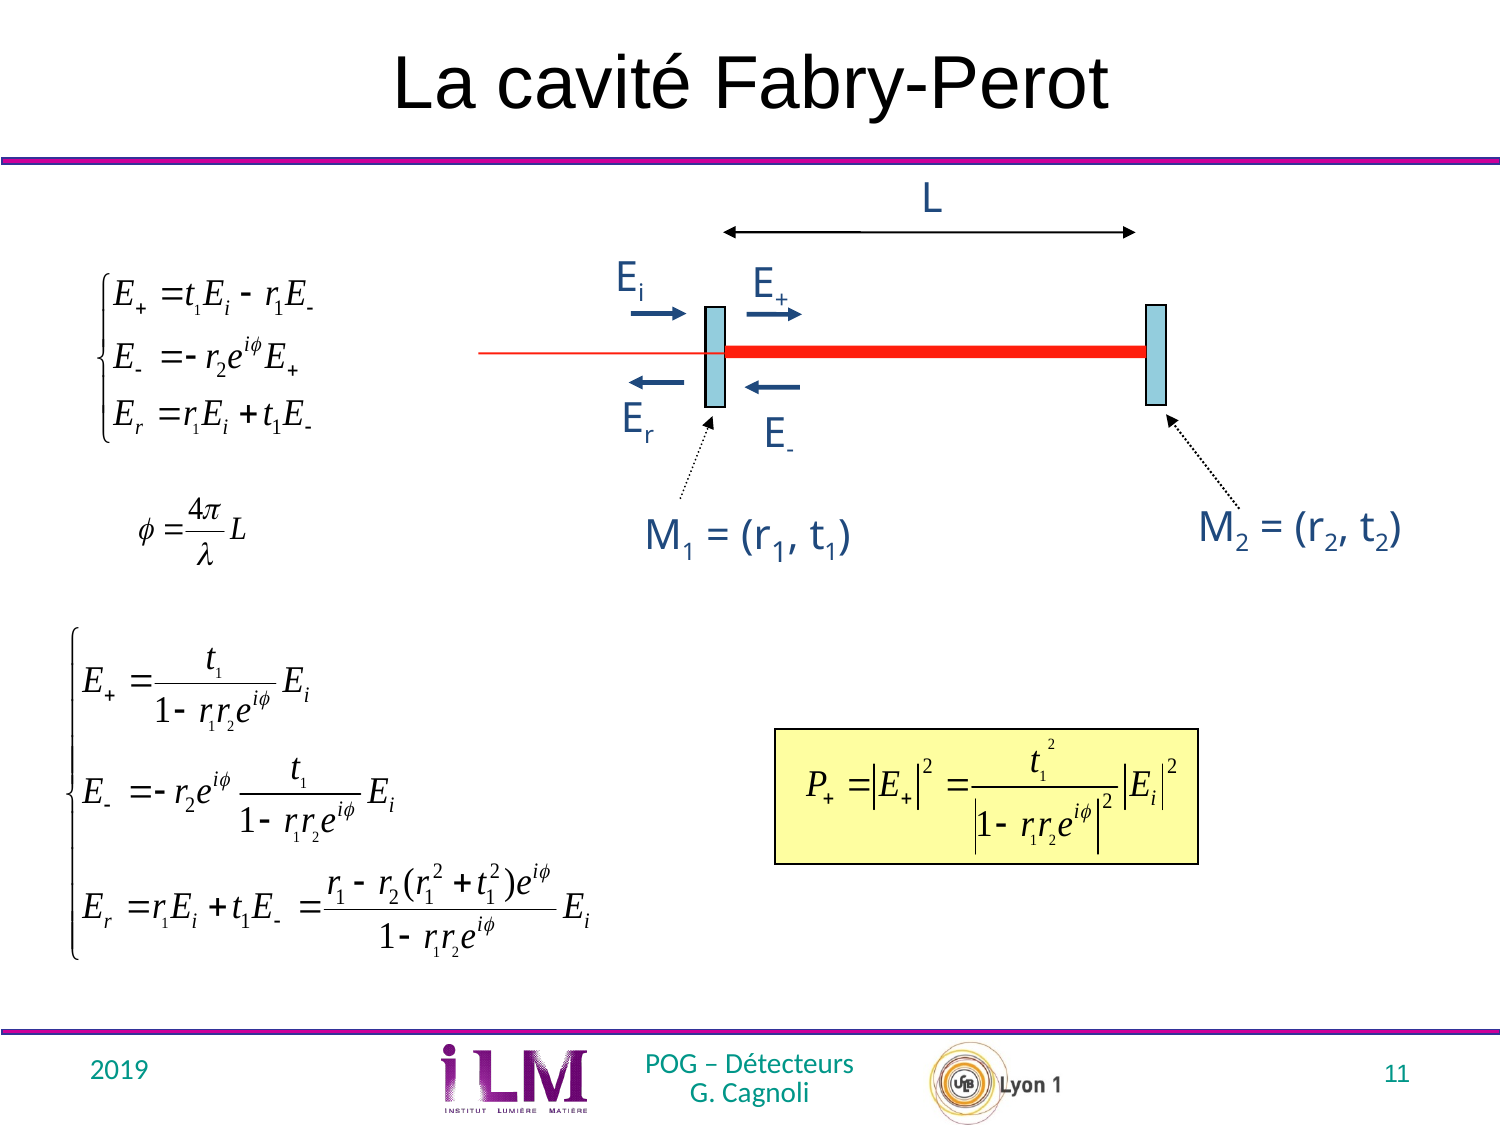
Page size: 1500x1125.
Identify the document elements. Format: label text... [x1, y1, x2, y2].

text_box Ei [599, 242, 660, 314]
text_box [1146, 304, 1166, 405]
slide_number 2019 [75, 1042, 172, 1103]
footer POG – Détecteurs G. Cagnoli [442, 1042, 1058, 1103]
text_box [774, 728, 800, 865]
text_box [799, 729, 1183, 863]
text_box E- [748, 398, 809, 470]
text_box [134, 487, 254, 573]
text_box [660, 307, 687, 320]
slide_number 11 [1257, 1042, 1425, 1103]
text_box [628, 376, 685, 383]
text_box [723, 226, 1136, 239]
title La cavité Fabry-Perot [1, 0, 1500, 158]
text_box [705, 307, 725, 353]
text_box [705, 354, 725, 407]
text_box [702, 416, 714, 430]
text_box [1181, 728, 1199, 865]
picture [923, 1040, 1065, 1125]
text_box M1 = (r1, t1) [629, 492, 866, 576]
picture [441, 1044, 587, 1113]
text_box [58, 617, 602, 971]
text_box [1166, 414, 1183, 436]
text_box Er [605, 383, 669, 456]
text_box M2 = (r2, t2) [1164, 491, 1435, 564]
text_box E+ [736, 248, 804, 321]
text_box [744, 381, 800, 394]
text_box L [906, 163, 958, 229]
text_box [89, 267, 328, 450]
